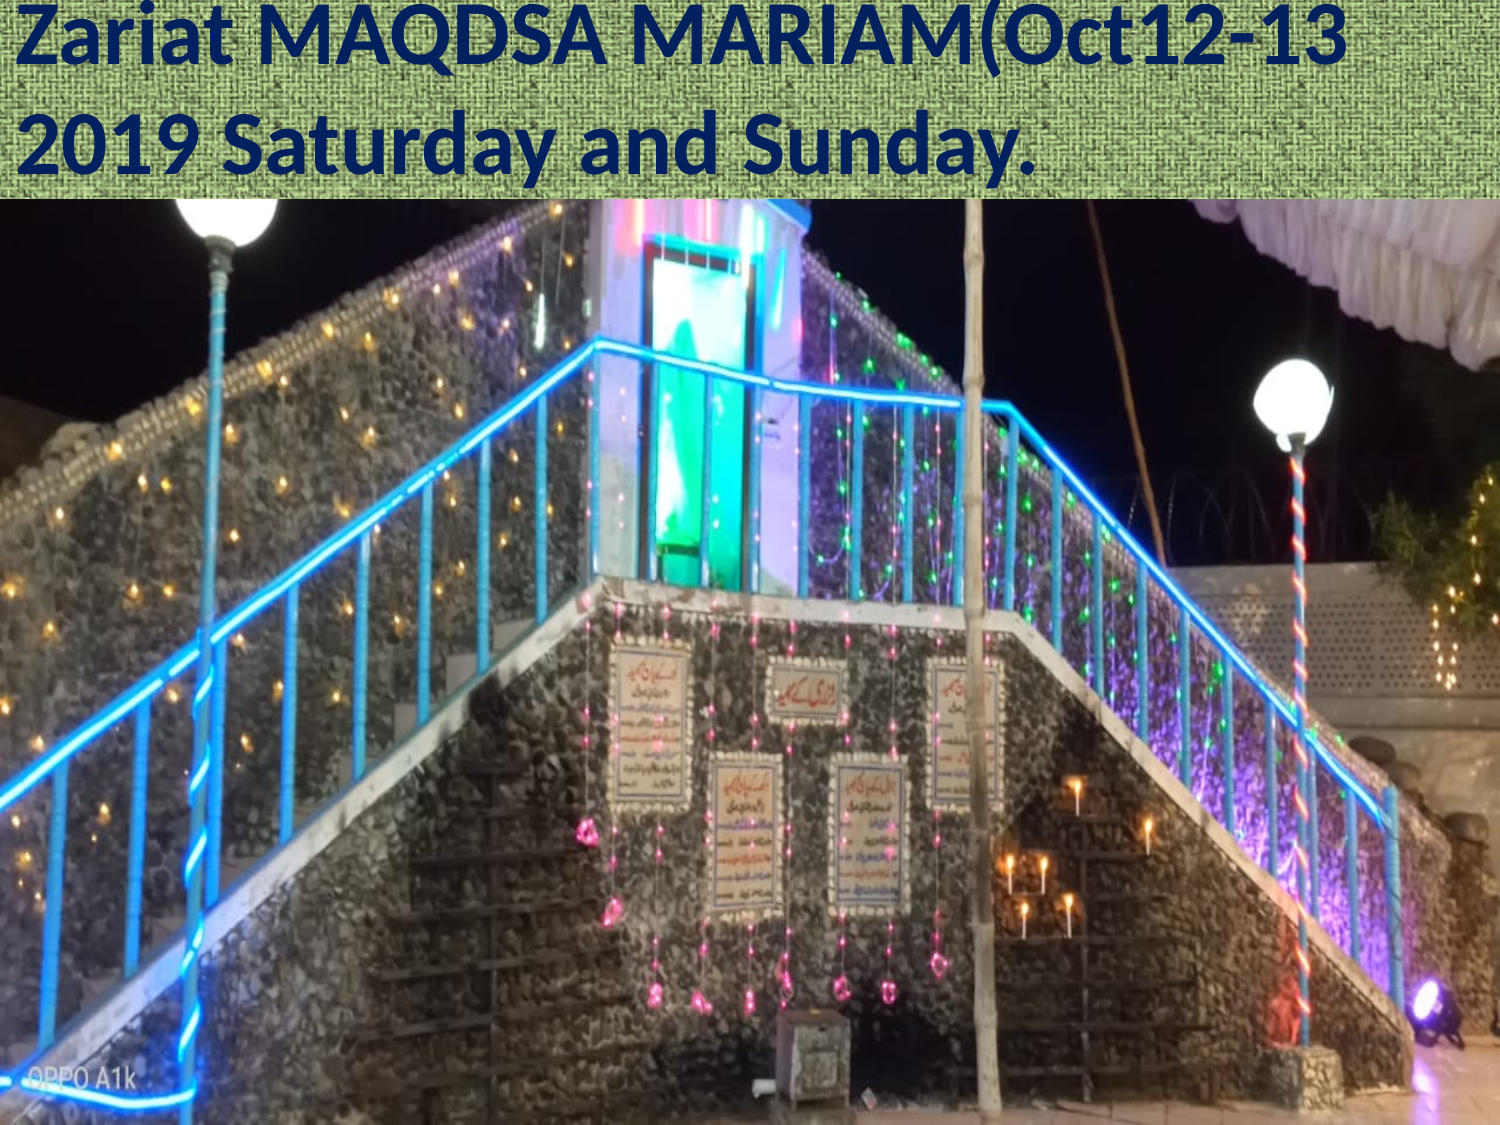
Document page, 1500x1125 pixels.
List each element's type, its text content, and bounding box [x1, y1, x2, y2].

title Zariat MAQDSA MARIAM(Oct12-13 2019 Saturday and Sunday. [0, 0, 1500, 199]
picture [0, 199, 1500, 1125]
